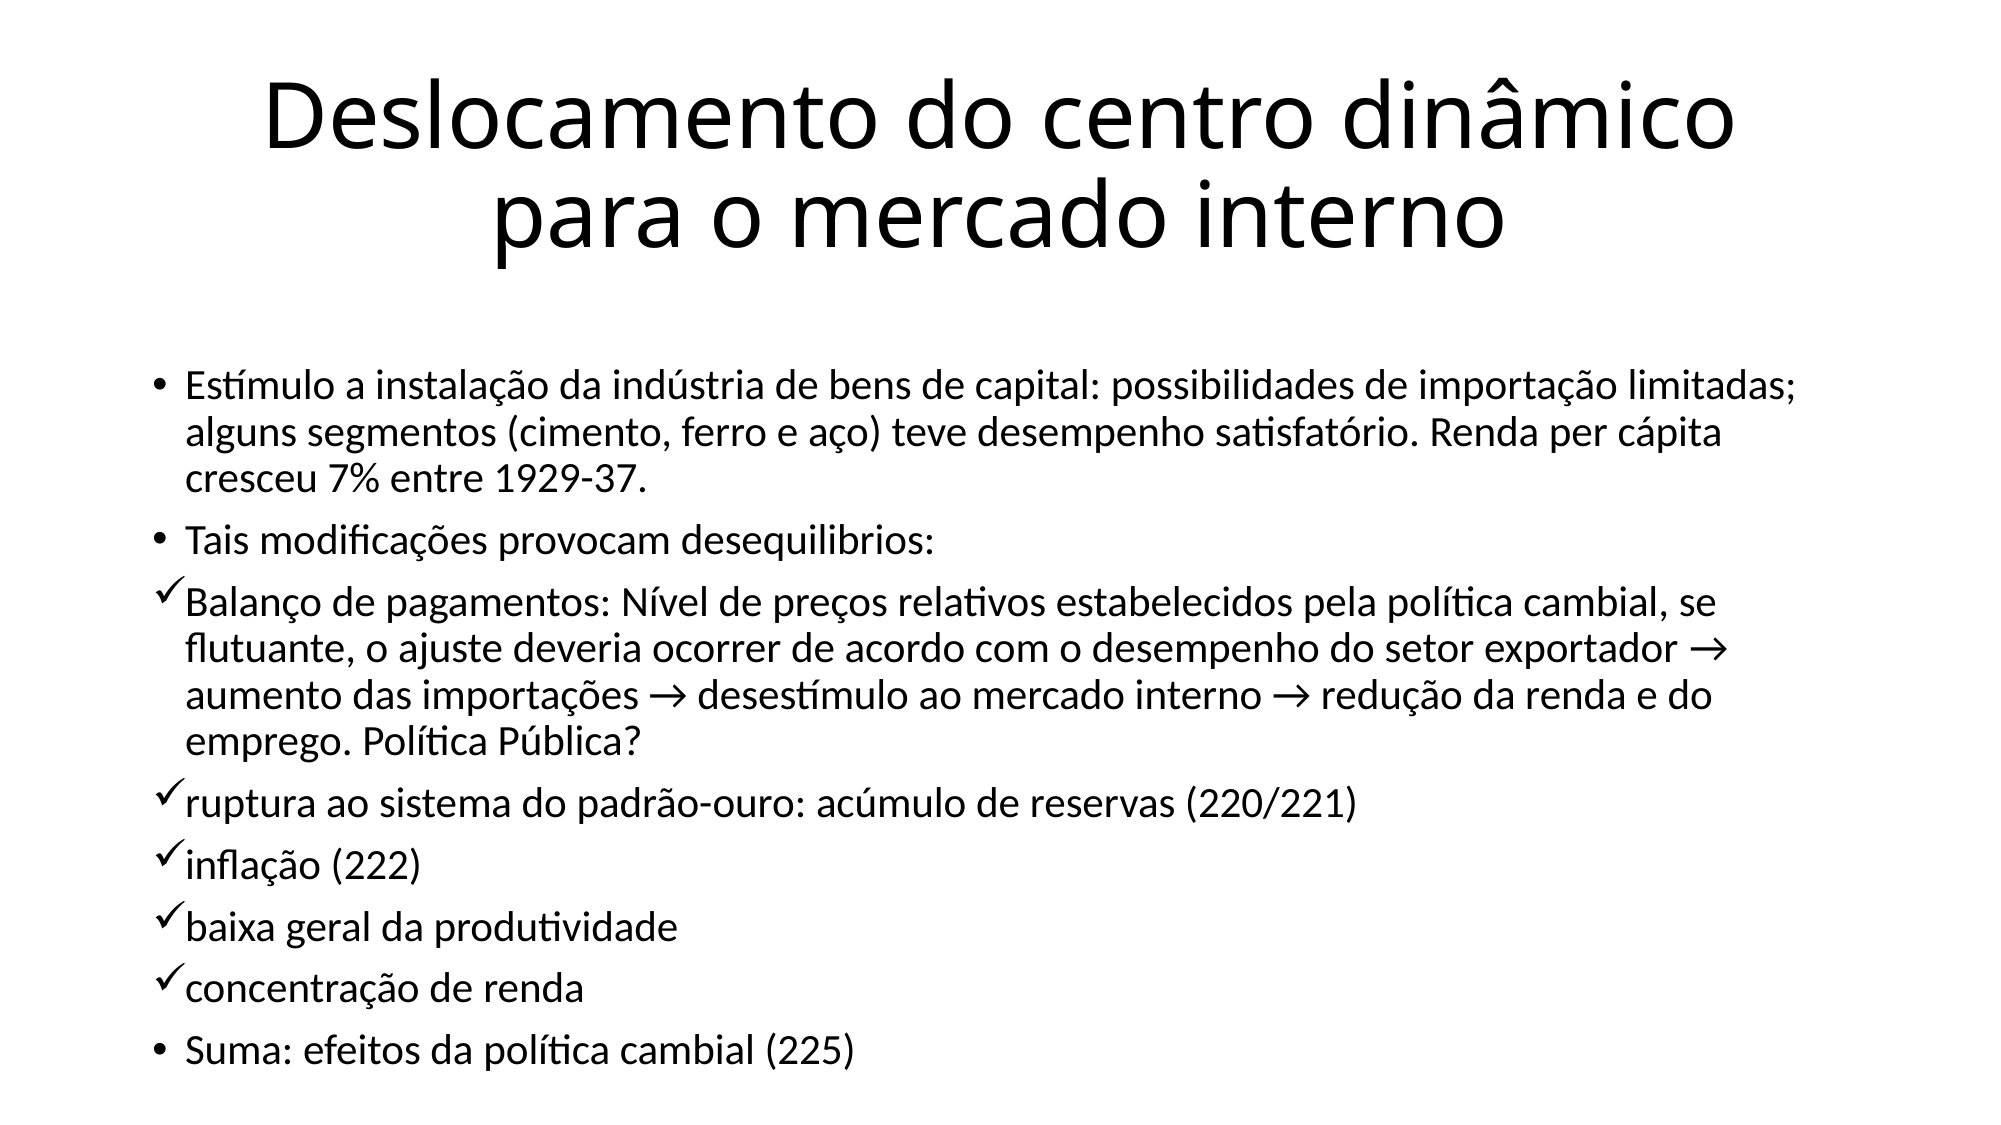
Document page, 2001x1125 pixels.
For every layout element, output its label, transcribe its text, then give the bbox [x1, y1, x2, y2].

list Estímulo a instalação da indústria de bens de capital: possibilidades de importação limitadas; alguns segmentos (cimento, ferro e aço) teve desempenho satisfatório. Renda per cápita cresceu 7% entre 1929-37. Tais modificações provocam desequilibrios: Balanço de pagamentos: Nível de preços relativos estabelecidos pela política cambial, se flutuante, o ajuste deveria ocorrer de acordo com o desempenho do setor exportador → aumento das importações → desestímulo ao mercado interno → redução da renda e do emprego. Política Pública? ruptura ao sistema do padrão-ouro: acúmulo de reservas (220/221) inflação (222) baixa geral da produtividade concentração de renda Suma: efeitos da política cambial (225) [137, 355, 1863, 1088]
title Deslocamento do centro dinâmico para o mercado interno [137, 59, 1863, 278]
